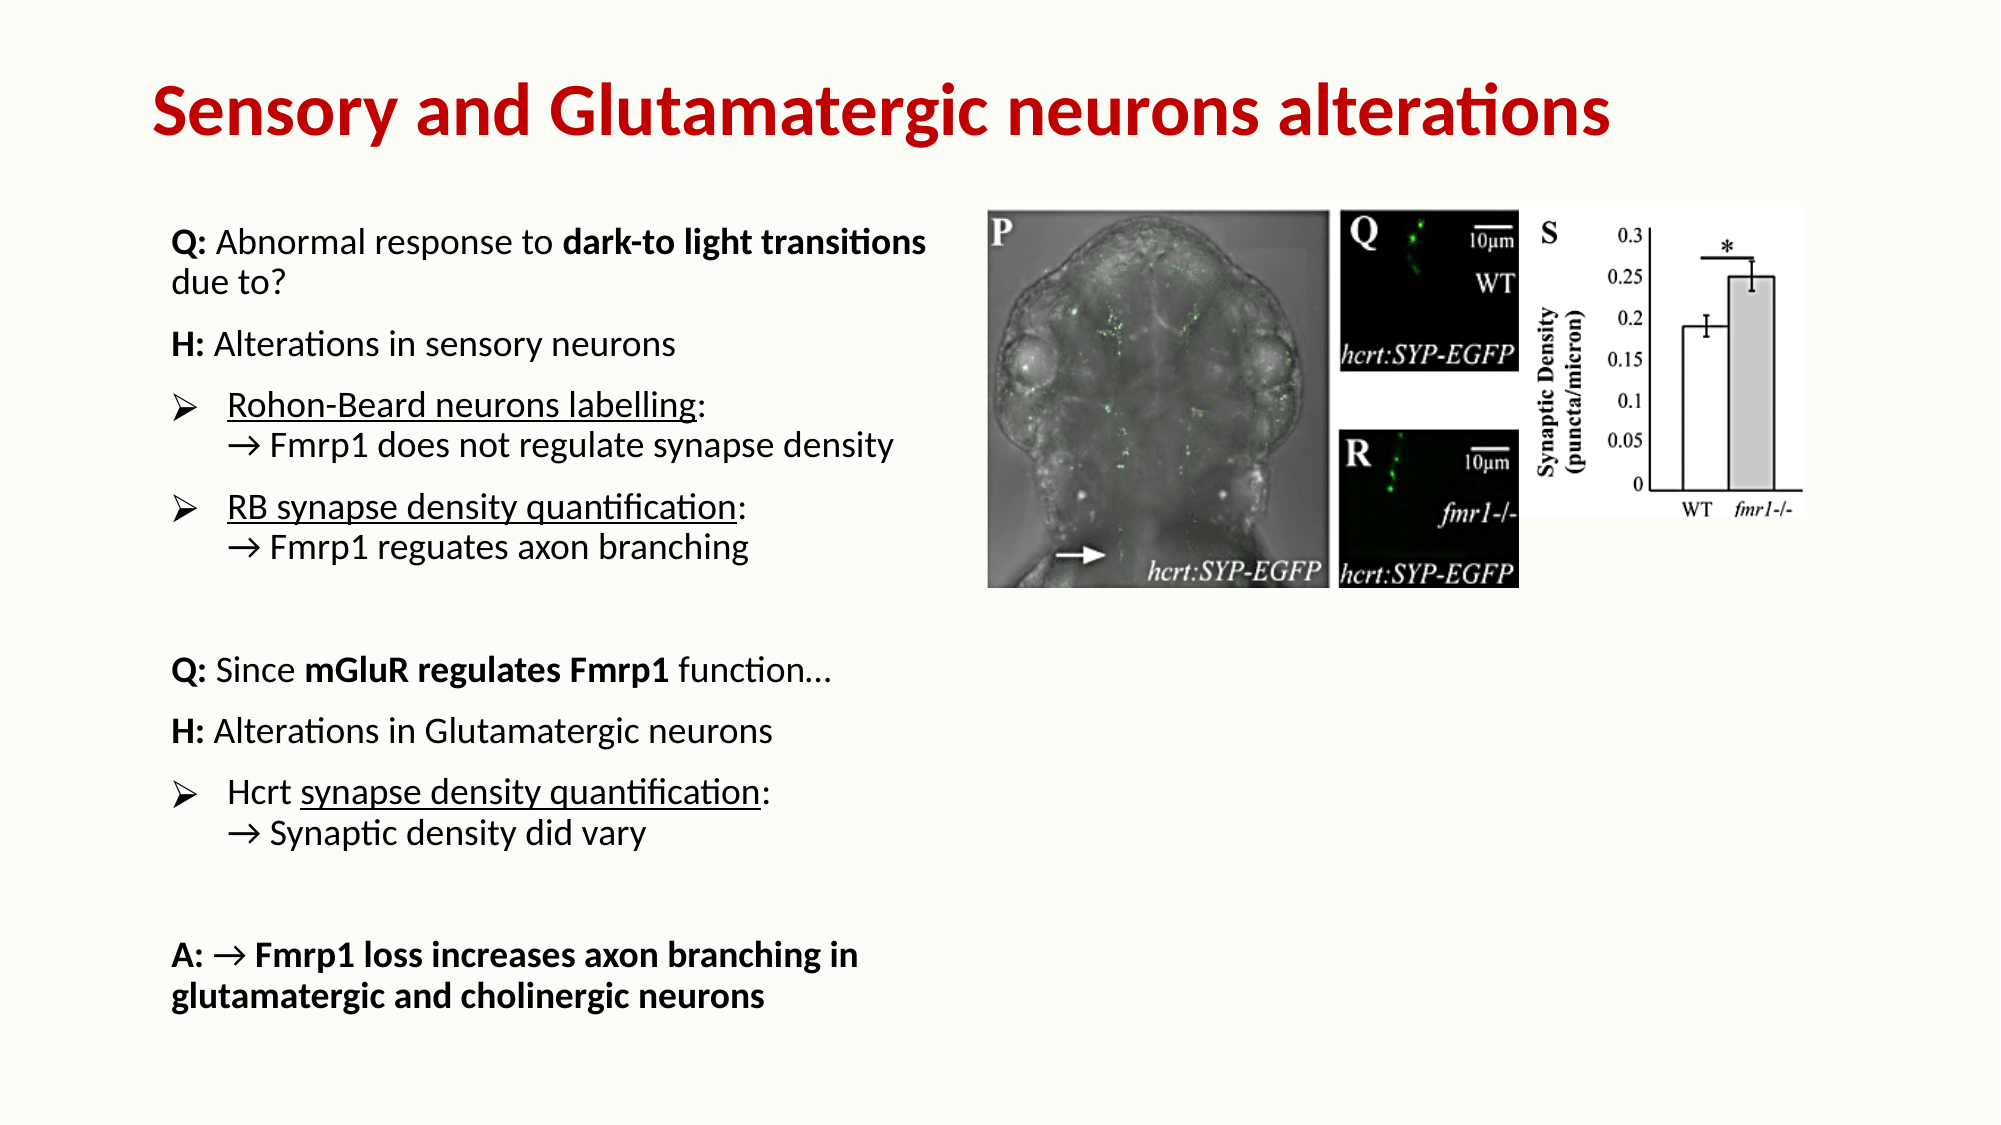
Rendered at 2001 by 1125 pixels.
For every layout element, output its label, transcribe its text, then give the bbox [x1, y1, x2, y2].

list Q: Abnormal response to dark-to light transitions due to? H: Alterations in sensory neurons Rohon-Beard neurons labelling: → Fmrp1 does not regulate synapse density RB synapse density quantification: → Fmrp1 reguates axon branching Q: Since mGluR regulates Fmrp1 function… H: Alterations in Glutamatergic neurons Hcrt synapse density quantification: → Synaptic density did vary A: → Fmrp1 loss increases axon branching in glutamatergic and cholinergic neurons [137, 214, 979, 1105]
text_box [987, 207, 1803, 588]
text_box Sensory and Glutamatergic neurons alterations [137, 59, 1809, 162]
